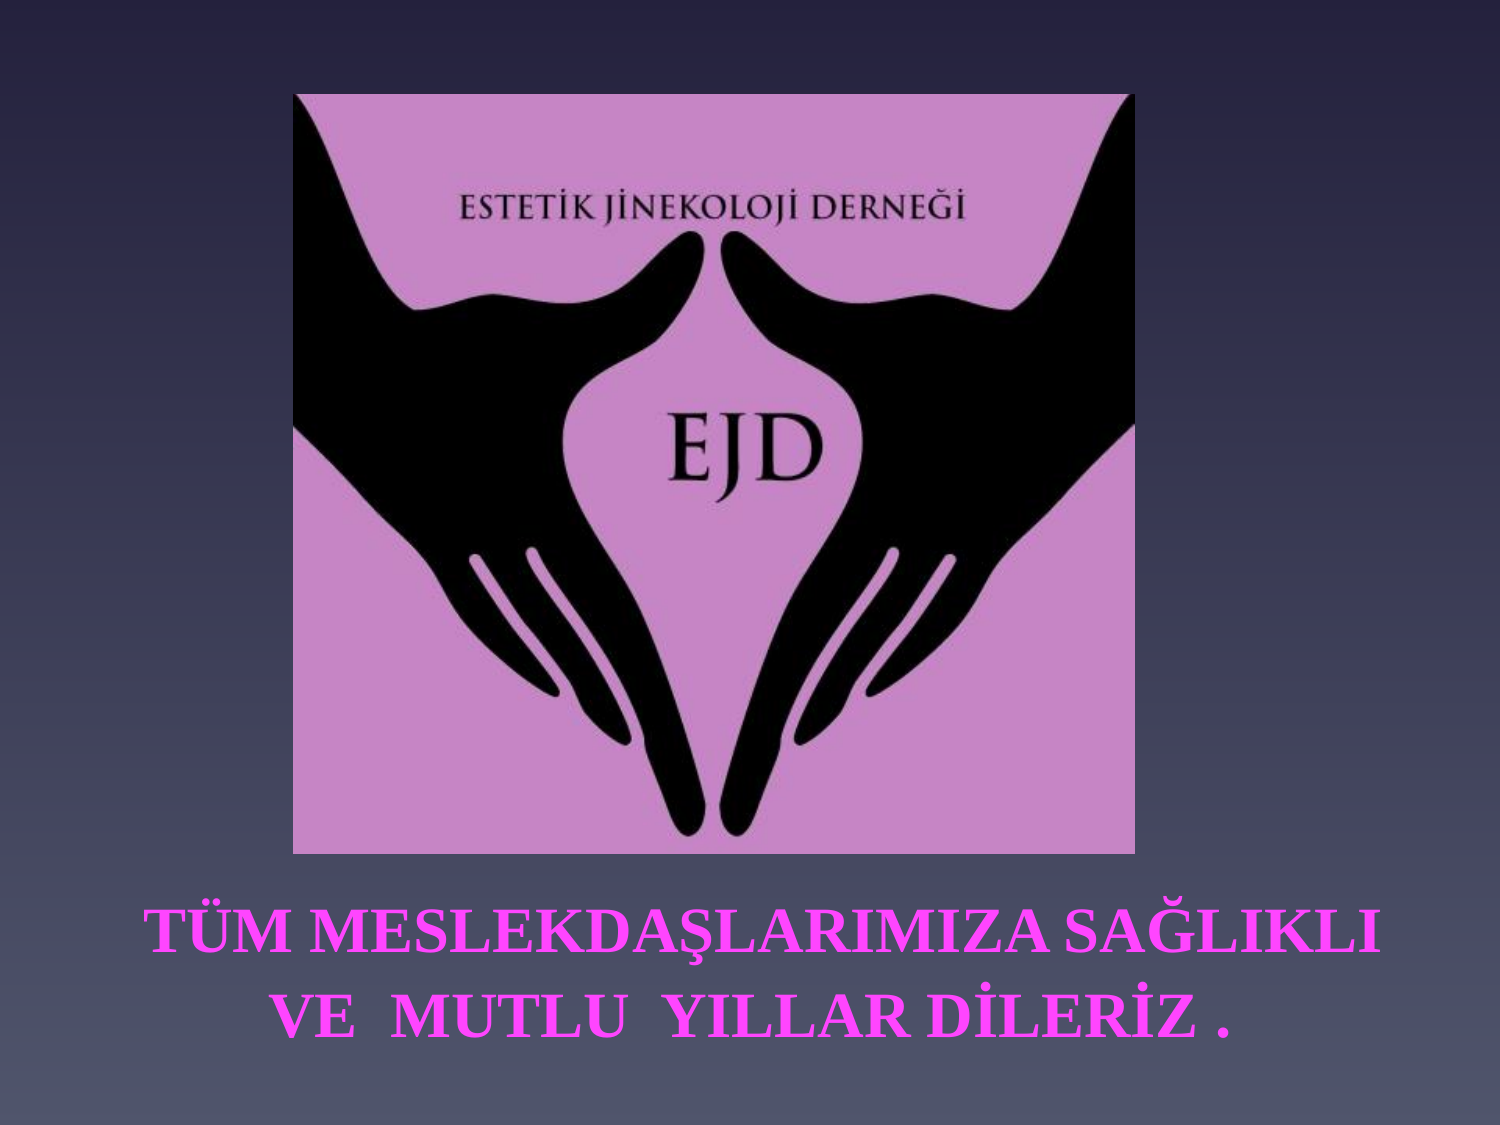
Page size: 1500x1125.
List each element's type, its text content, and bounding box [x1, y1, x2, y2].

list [246, 94, 1182, 856]
title TÜM MESLEKDAŞLARIMIZA SağlIklI ve mutlu yIllar DİLERİZ . [75, 840, 1425, 1125]
